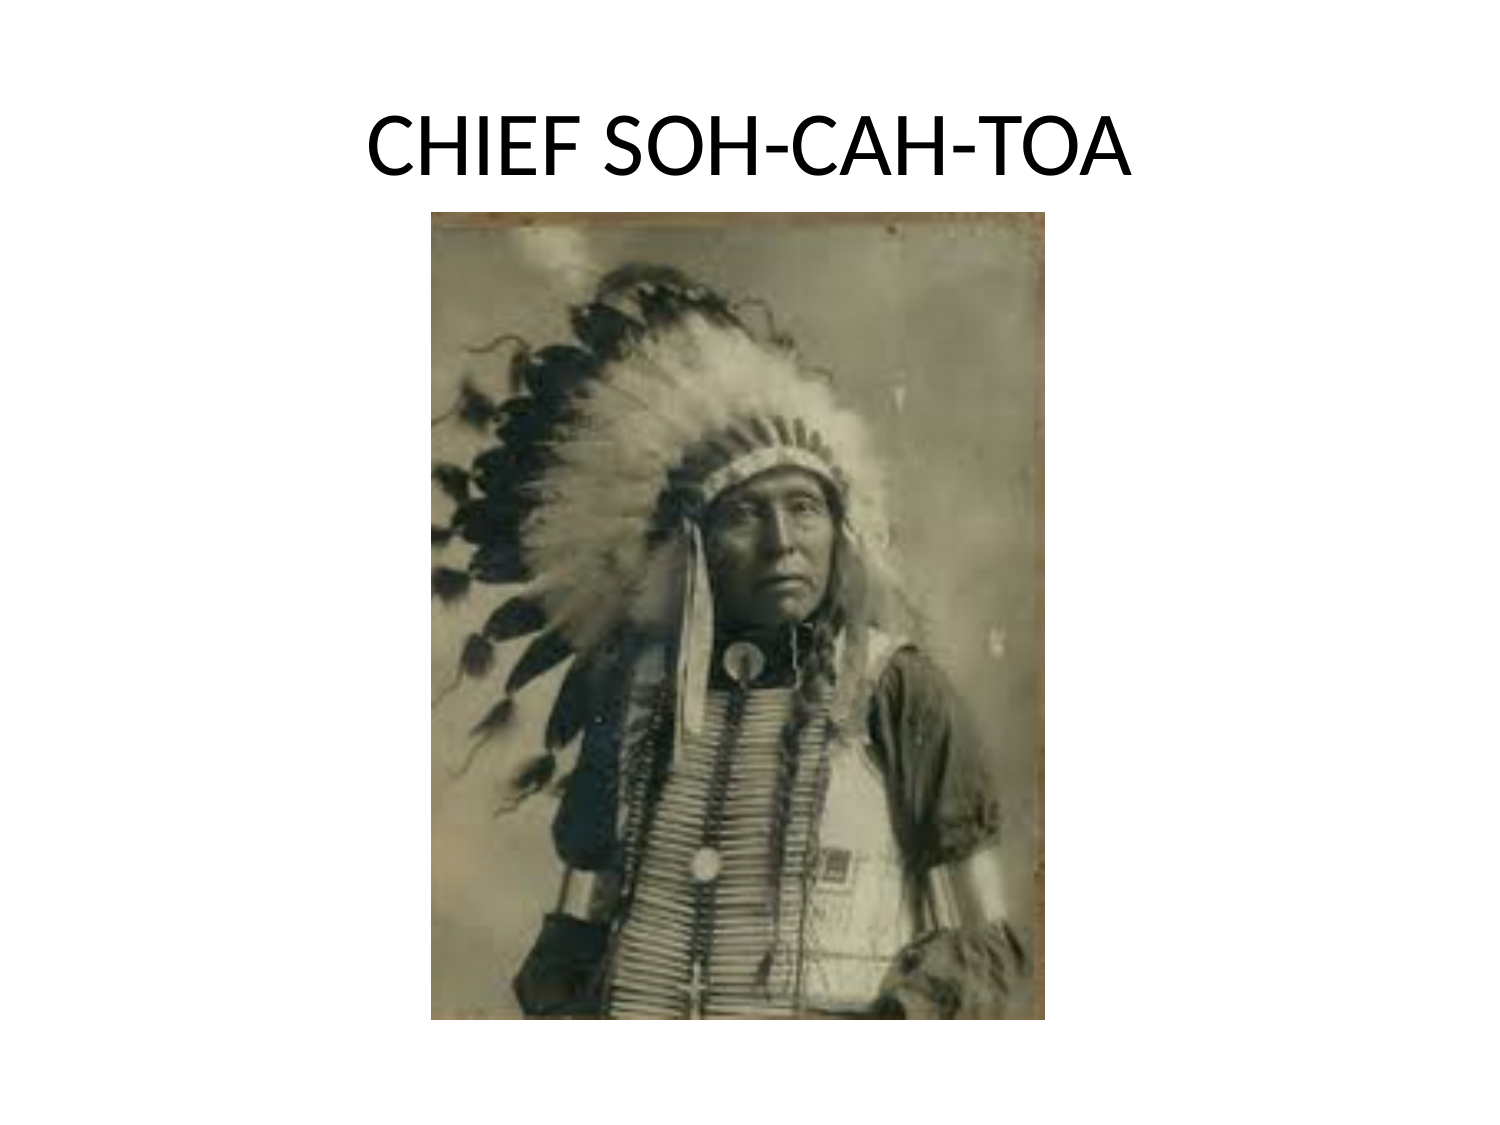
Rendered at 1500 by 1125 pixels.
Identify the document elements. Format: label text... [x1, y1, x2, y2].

title CHIEF SOH-CAH-TOA [75, 45, 1425, 233]
picture [431, 212, 1045, 1020]
